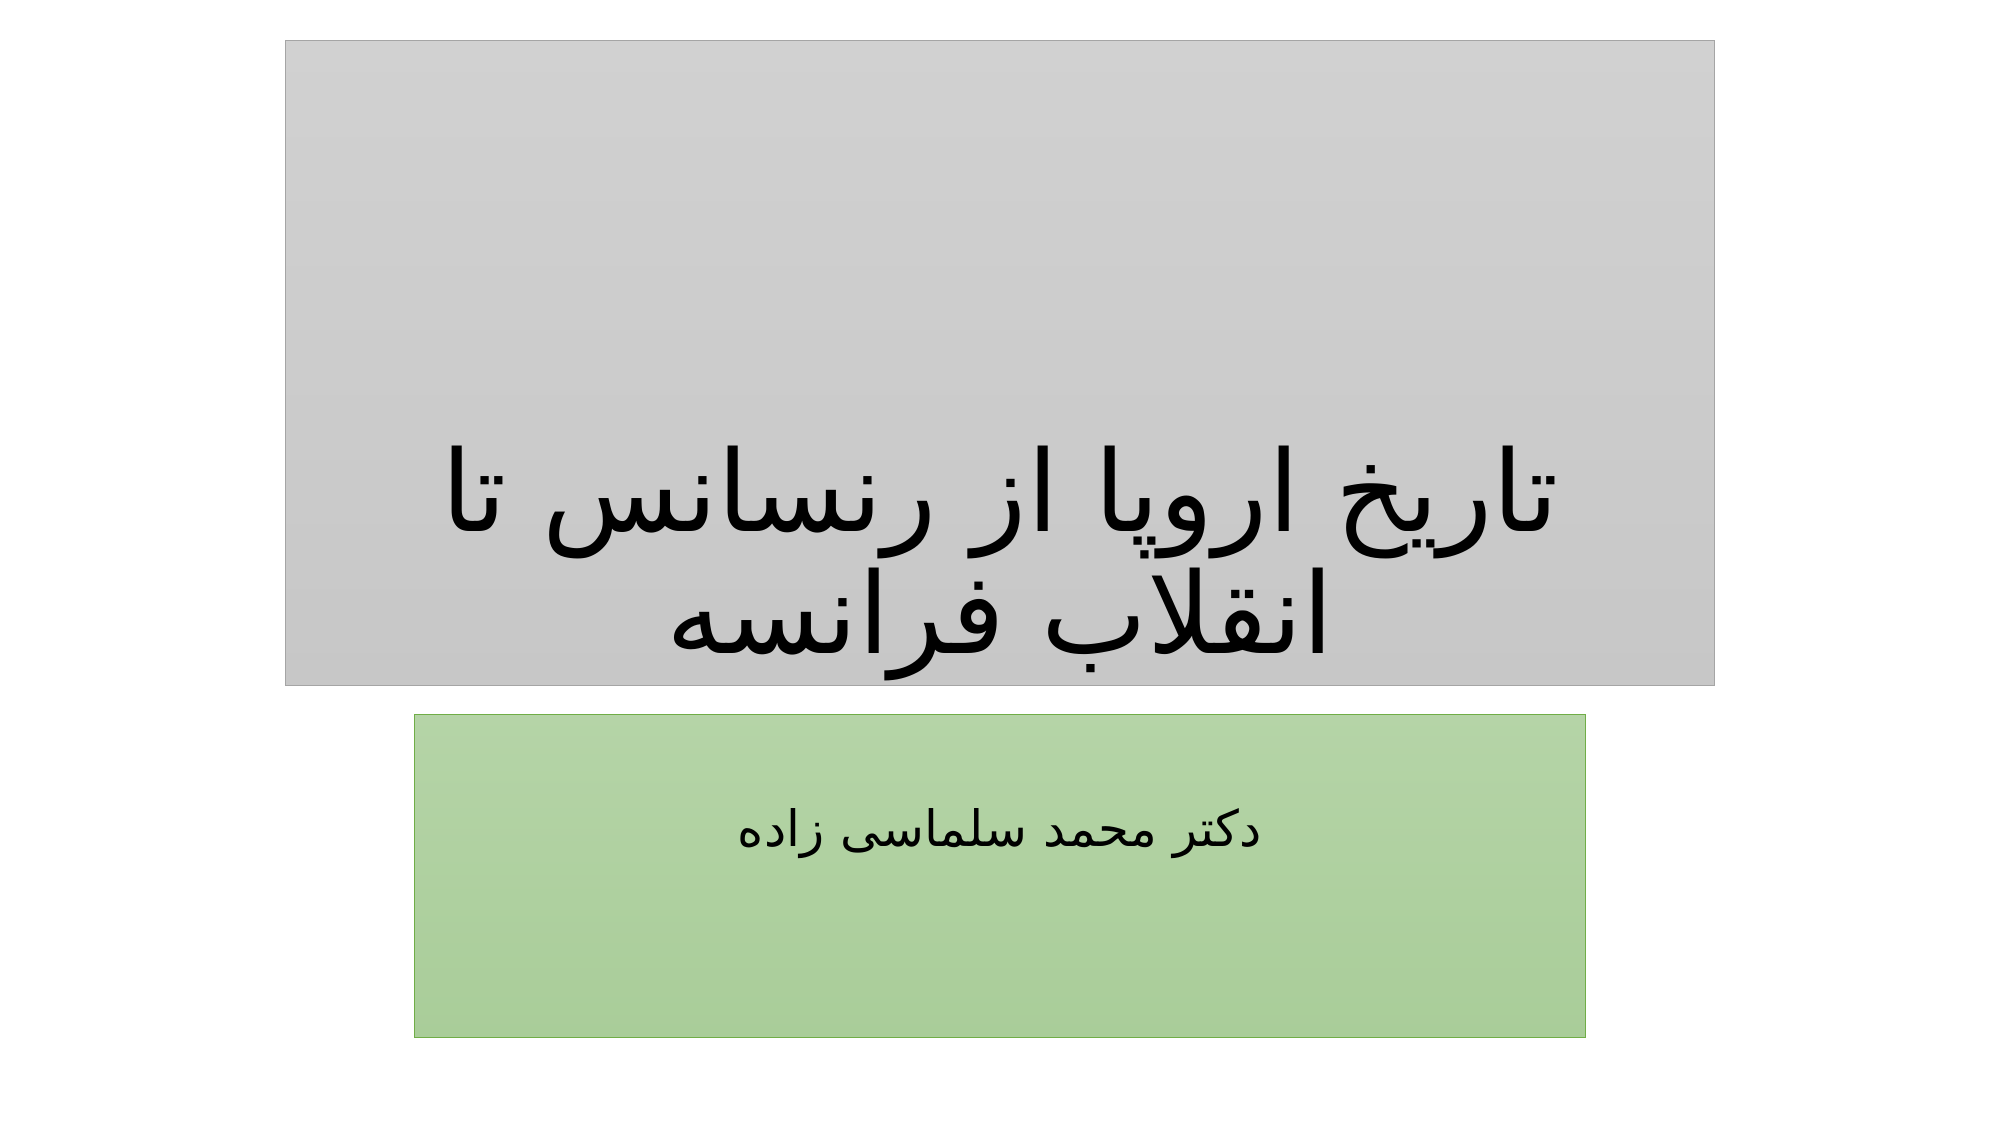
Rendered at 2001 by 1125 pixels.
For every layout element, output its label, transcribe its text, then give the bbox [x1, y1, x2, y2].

subtitle دکتر محمد سلماسی زاده [414, 714, 1586, 1038]
title تاریخ اروپا از رنسانس تا انقلاب فرانسه [285, 40, 1715, 686]
